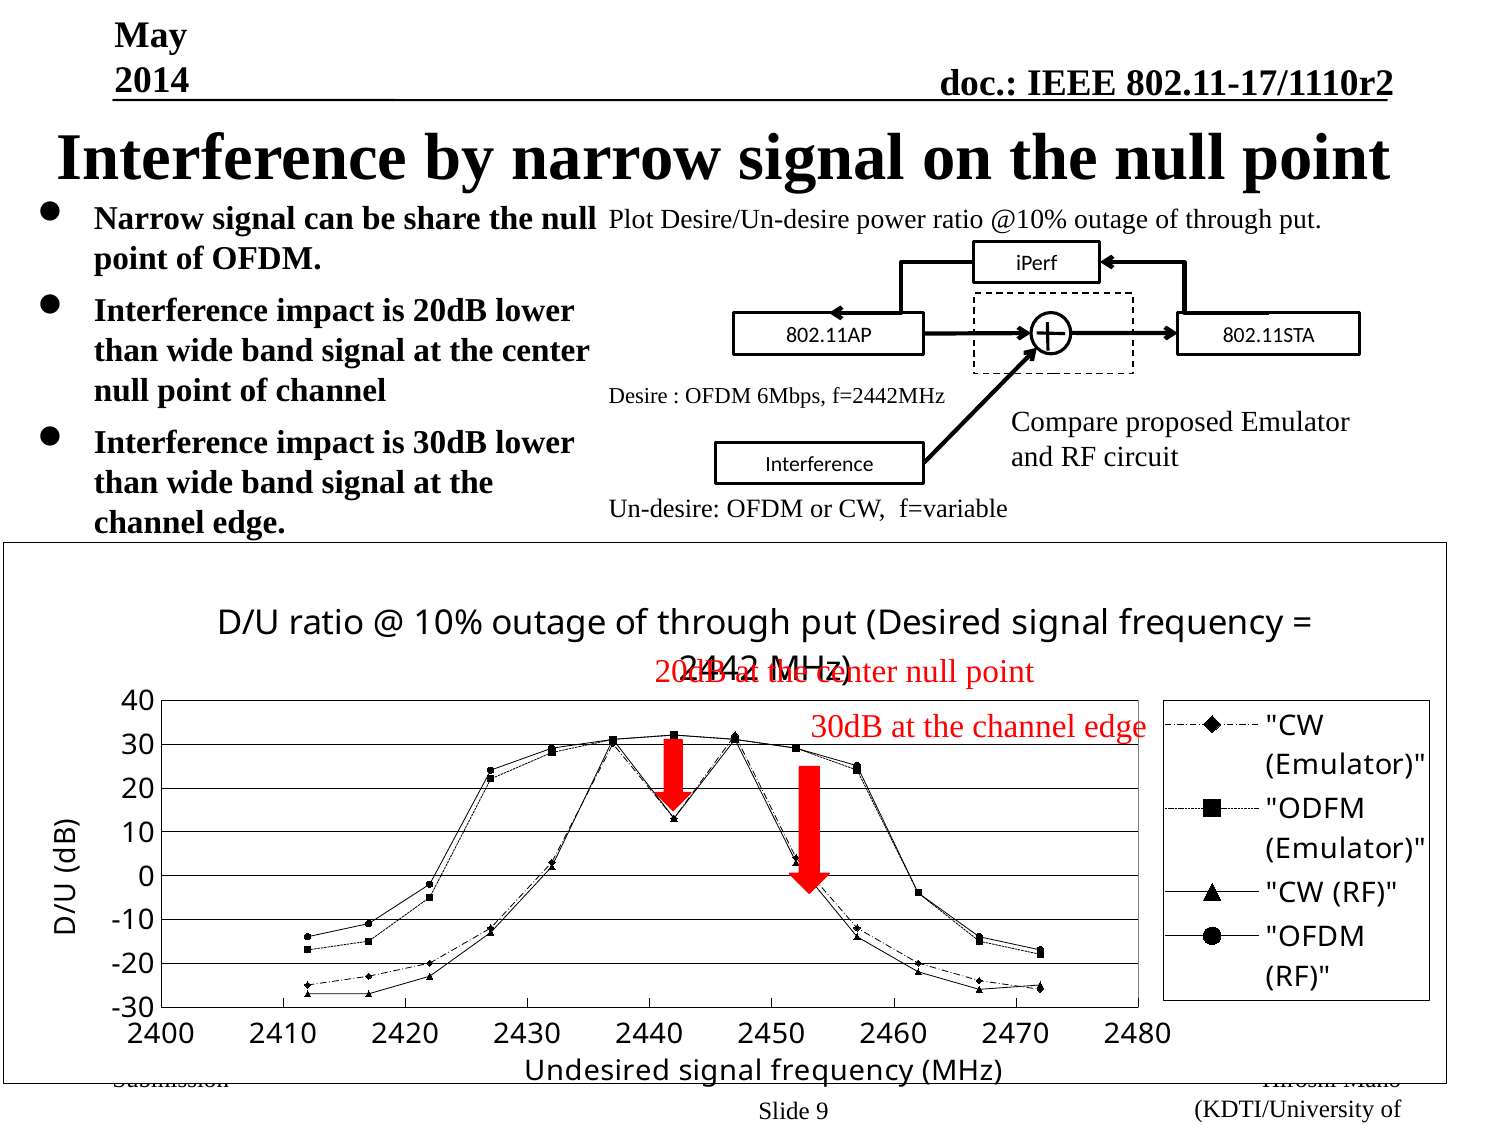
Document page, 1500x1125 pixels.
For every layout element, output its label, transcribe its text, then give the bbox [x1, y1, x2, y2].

slide_number Slide 9 [749, 1106, 838, 1125]
list Narrow signal can be share the null point of OFDM. Interference impact is 20dB lower than wide band signal at the center null point of channel Interference impact is 30dB lower than wide band signal at the channel edge. [22, 188, 621, 540]
title Interference by narrow signal on the null point [0, 111, 1450, 275]
chart [2, 541, 1447, 1099]
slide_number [114, 54, 259, 101]
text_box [593, 192, 1407, 531]
